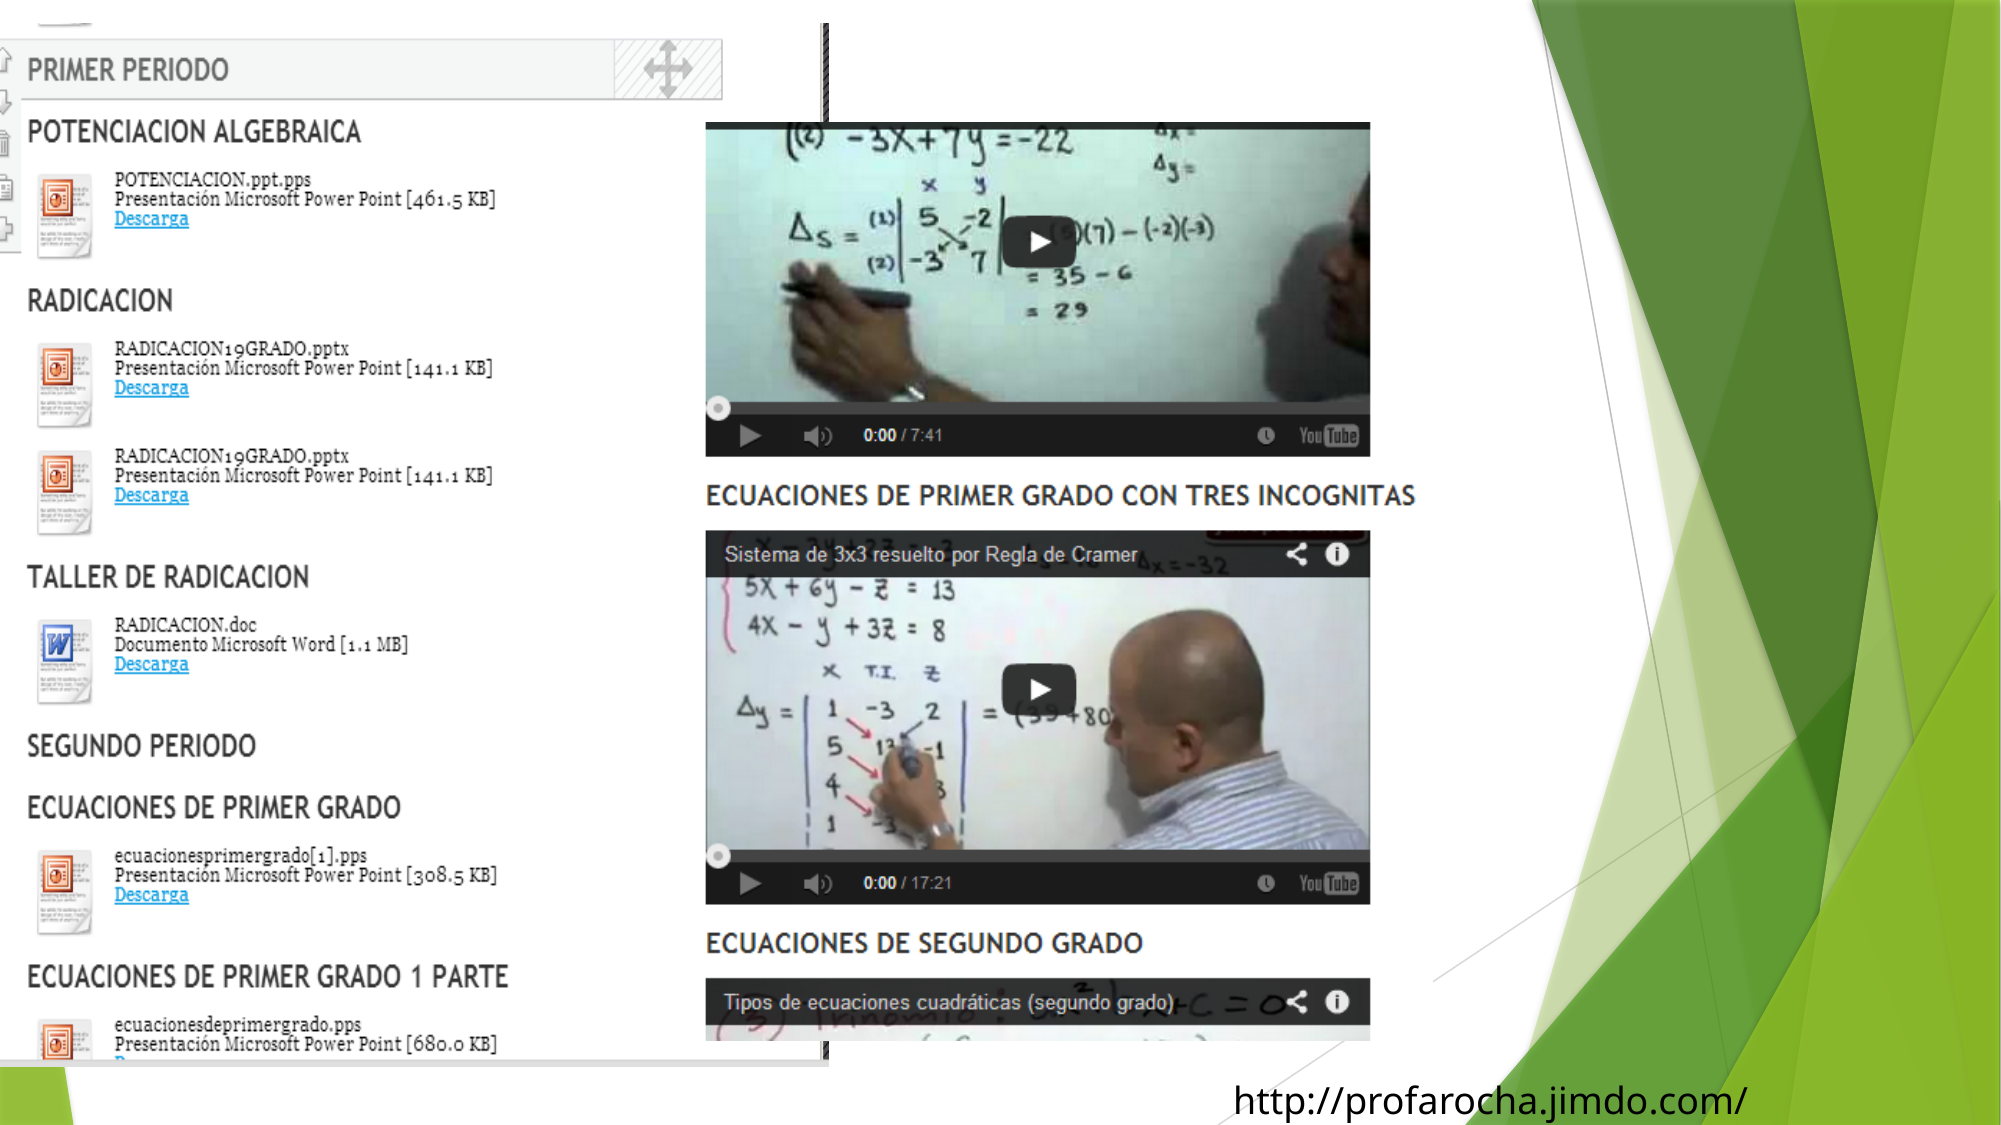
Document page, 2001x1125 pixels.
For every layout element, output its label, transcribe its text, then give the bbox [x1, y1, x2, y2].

picture [0, 22, 1434, 1068]
text_box http://profarocha.jimdo.com/ [1218, 1069, 1767, 1125]
